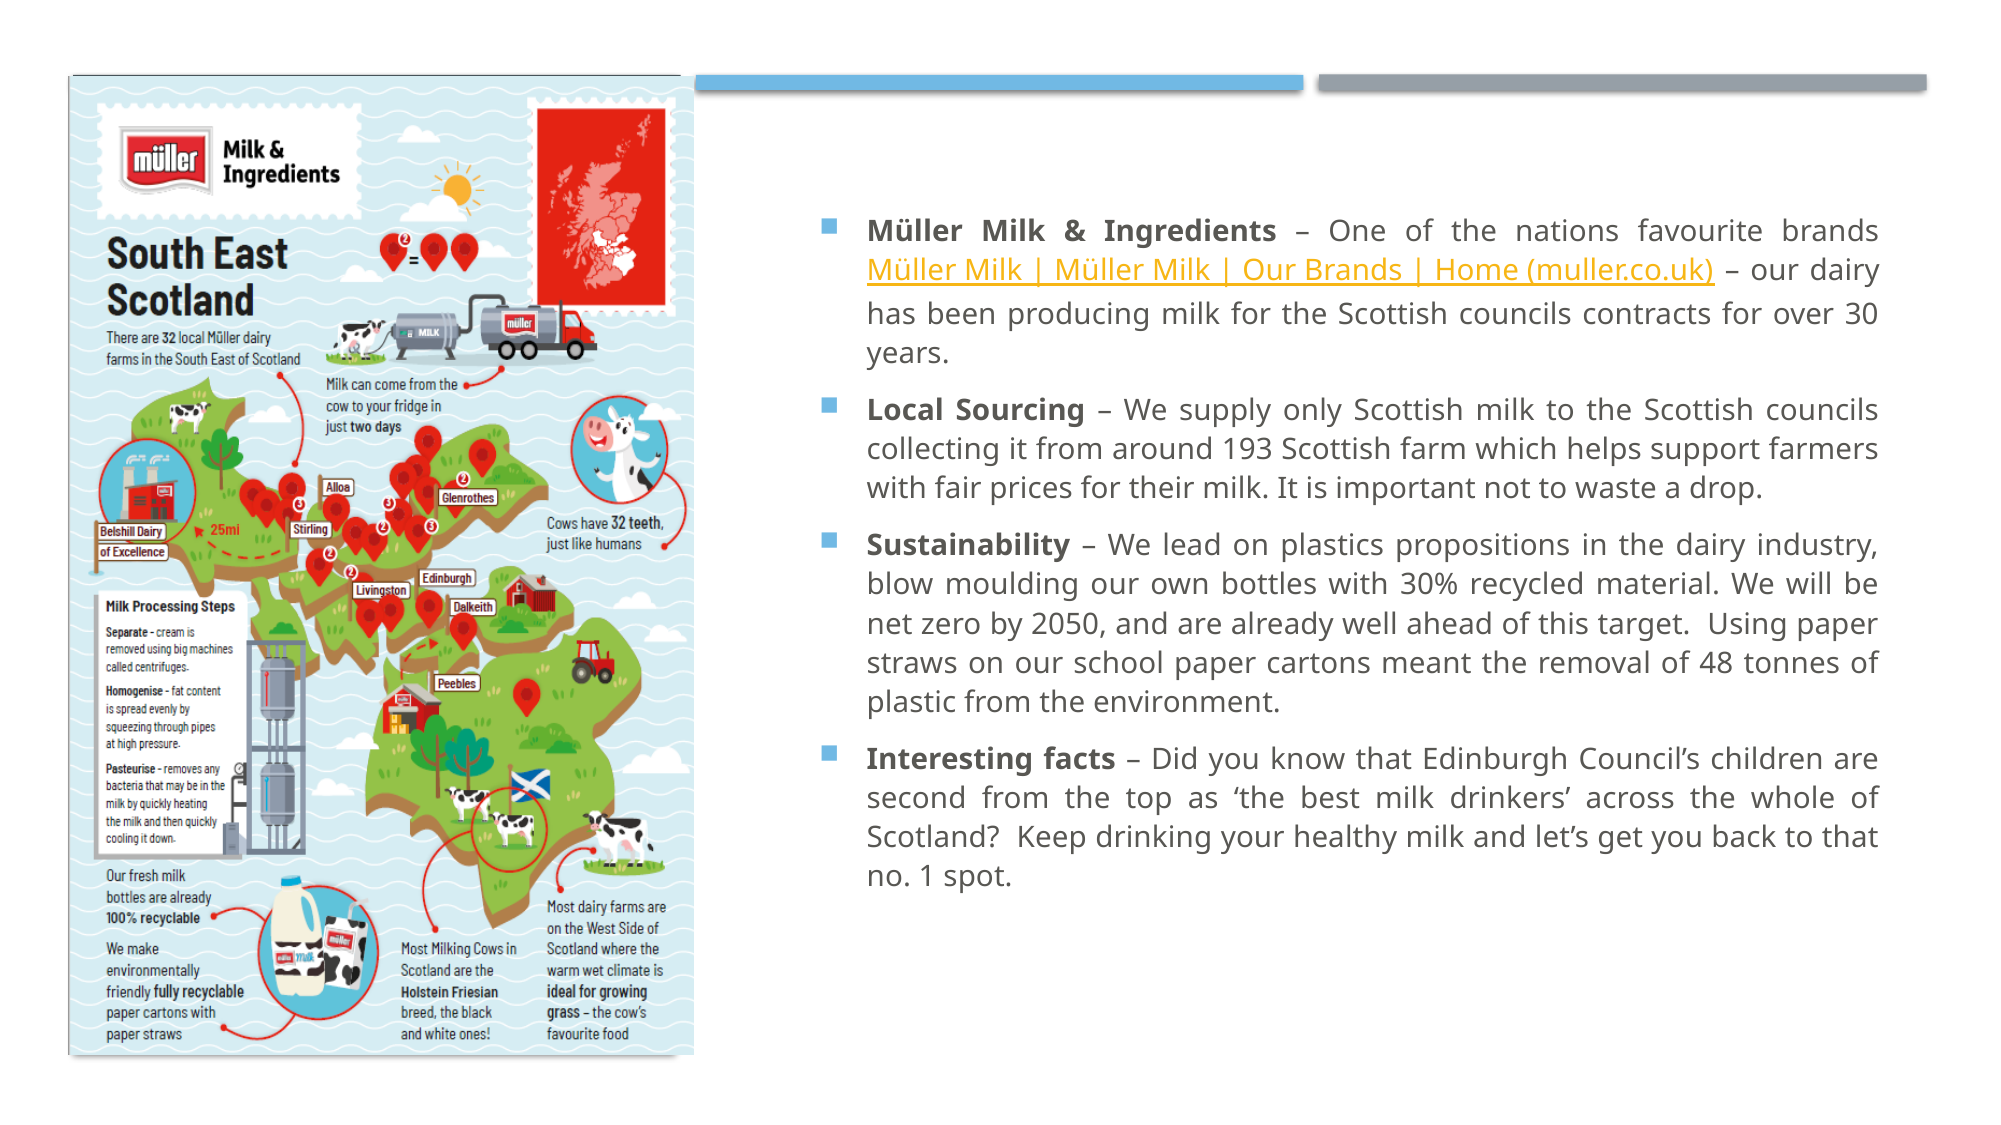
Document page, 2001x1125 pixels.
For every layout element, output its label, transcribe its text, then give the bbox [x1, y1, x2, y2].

picture [68, 76, 695, 1056]
list Müller Milk & Ingredients – One of the nations favourite brands Müller Milk | Müller Milk | Our Brands | Home (muller.co.uk) – our dairy has been producing milk for the Scottish councils contracts for over 30 years. Local Sourcing – We supply only Scottish milk to the Scottish councils collecting it from around 193 Scottish farm which helps support farmers with fair prices for their milk. It is important not to waste a drop. Sustainability – We lead on plastics propositions in the dairy industry, blow moulding our own bottles with 30% recycled material. We will be net zero by 2050, and are already well ahead of this target. Using paper straws on our school paper cartons meant the removal of 48 tonnes of plastic from the environment. Interesting facts – Did you know that Edinburgh Council’s children are second from the top as ‘the best milk drinkers’ across the whole of Scotland? Keep drinking your healthy milk and let’s get you back to that no. 1 spot. [803, 193, 1895, 958]
